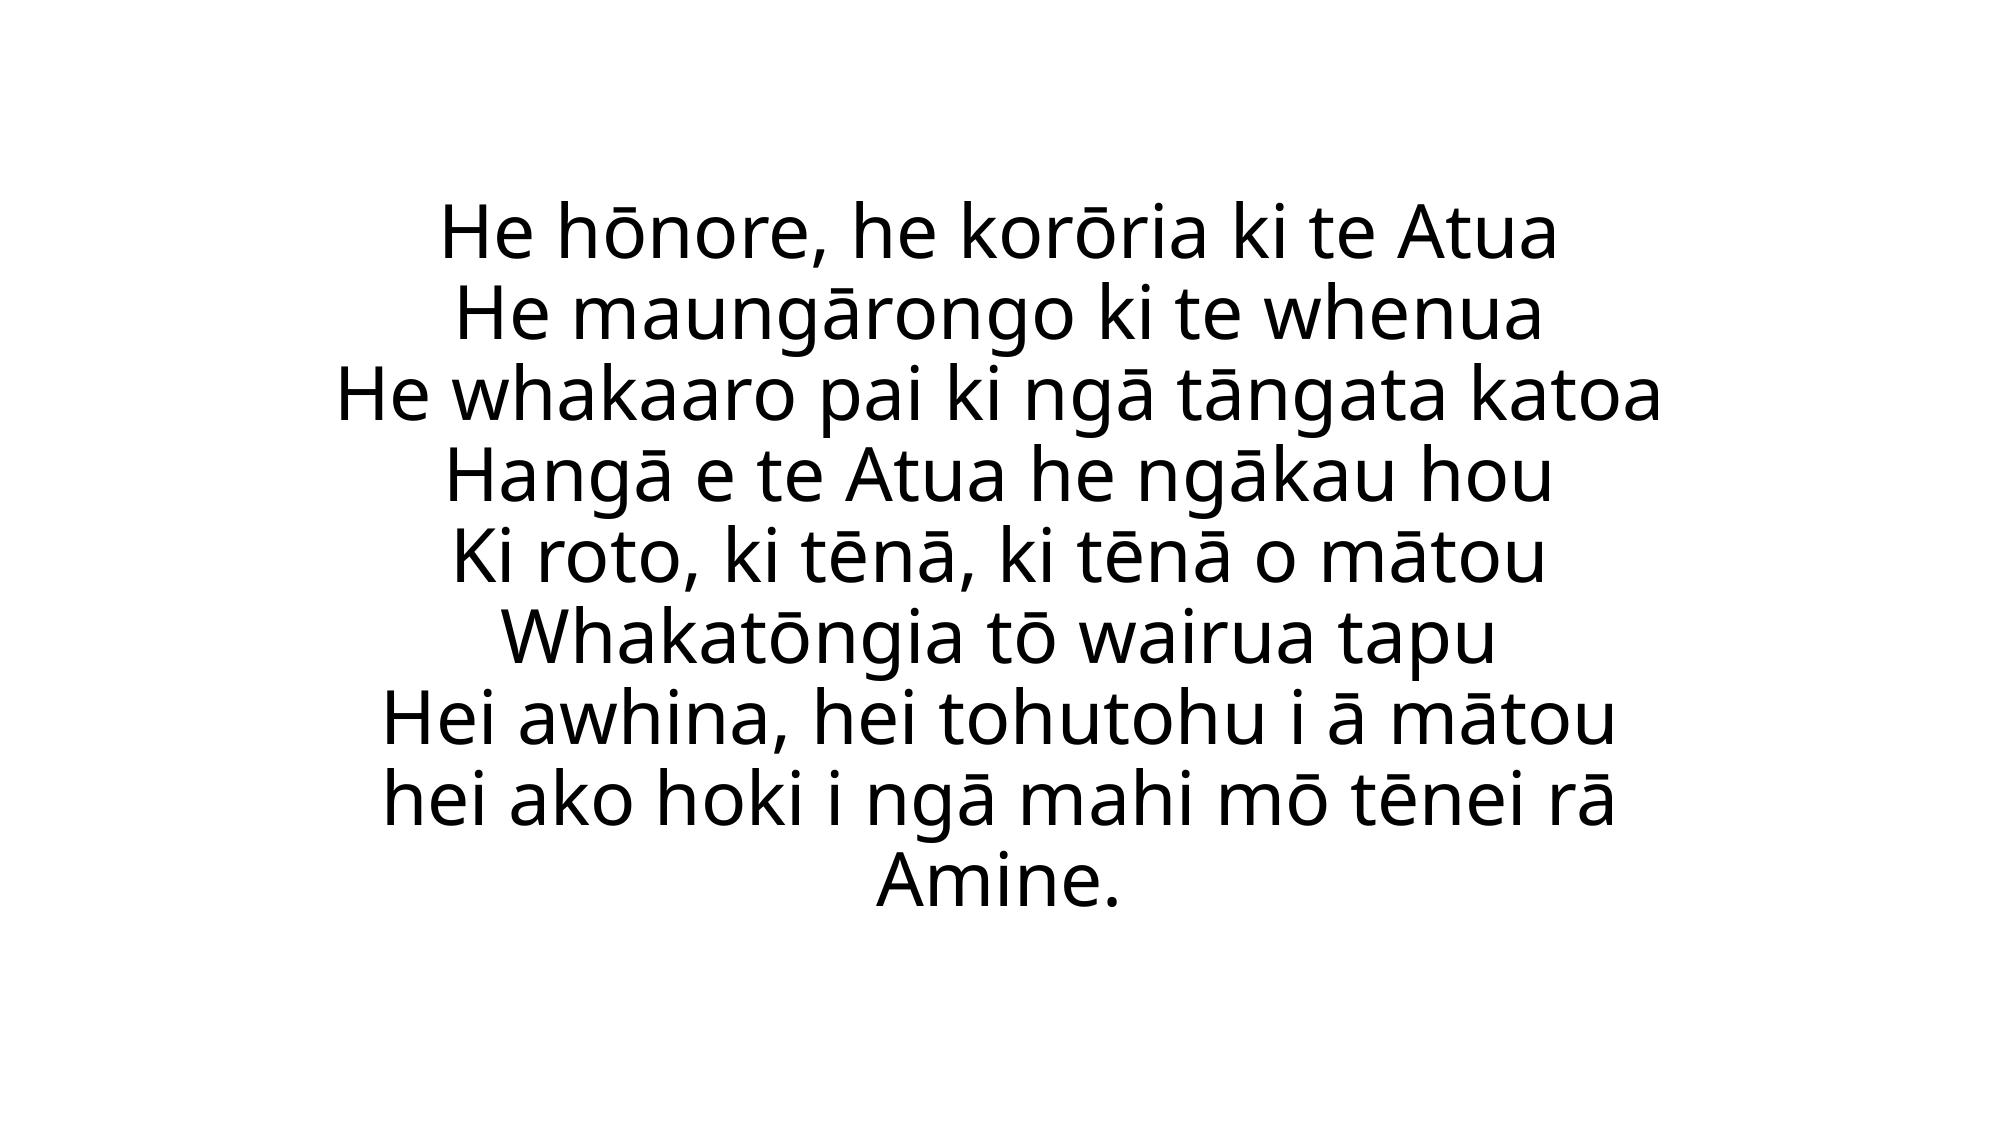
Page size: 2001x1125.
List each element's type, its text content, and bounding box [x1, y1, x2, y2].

title He hōnore, he korōria ki te Atua He maungārongo ki te whenua He whakaaro pai ki ngā tāngata katoa Hangā e te Atua he ngākau hou Ki roto, ki tēnā, ki tēnā o mātou Whakatōngia tō wairua tapu Hei awhina, hei tohutohu i ā mātou hei ako hoki i ngā mahi mō tēnei rā Amine. [249, 184, 1750, 931]
